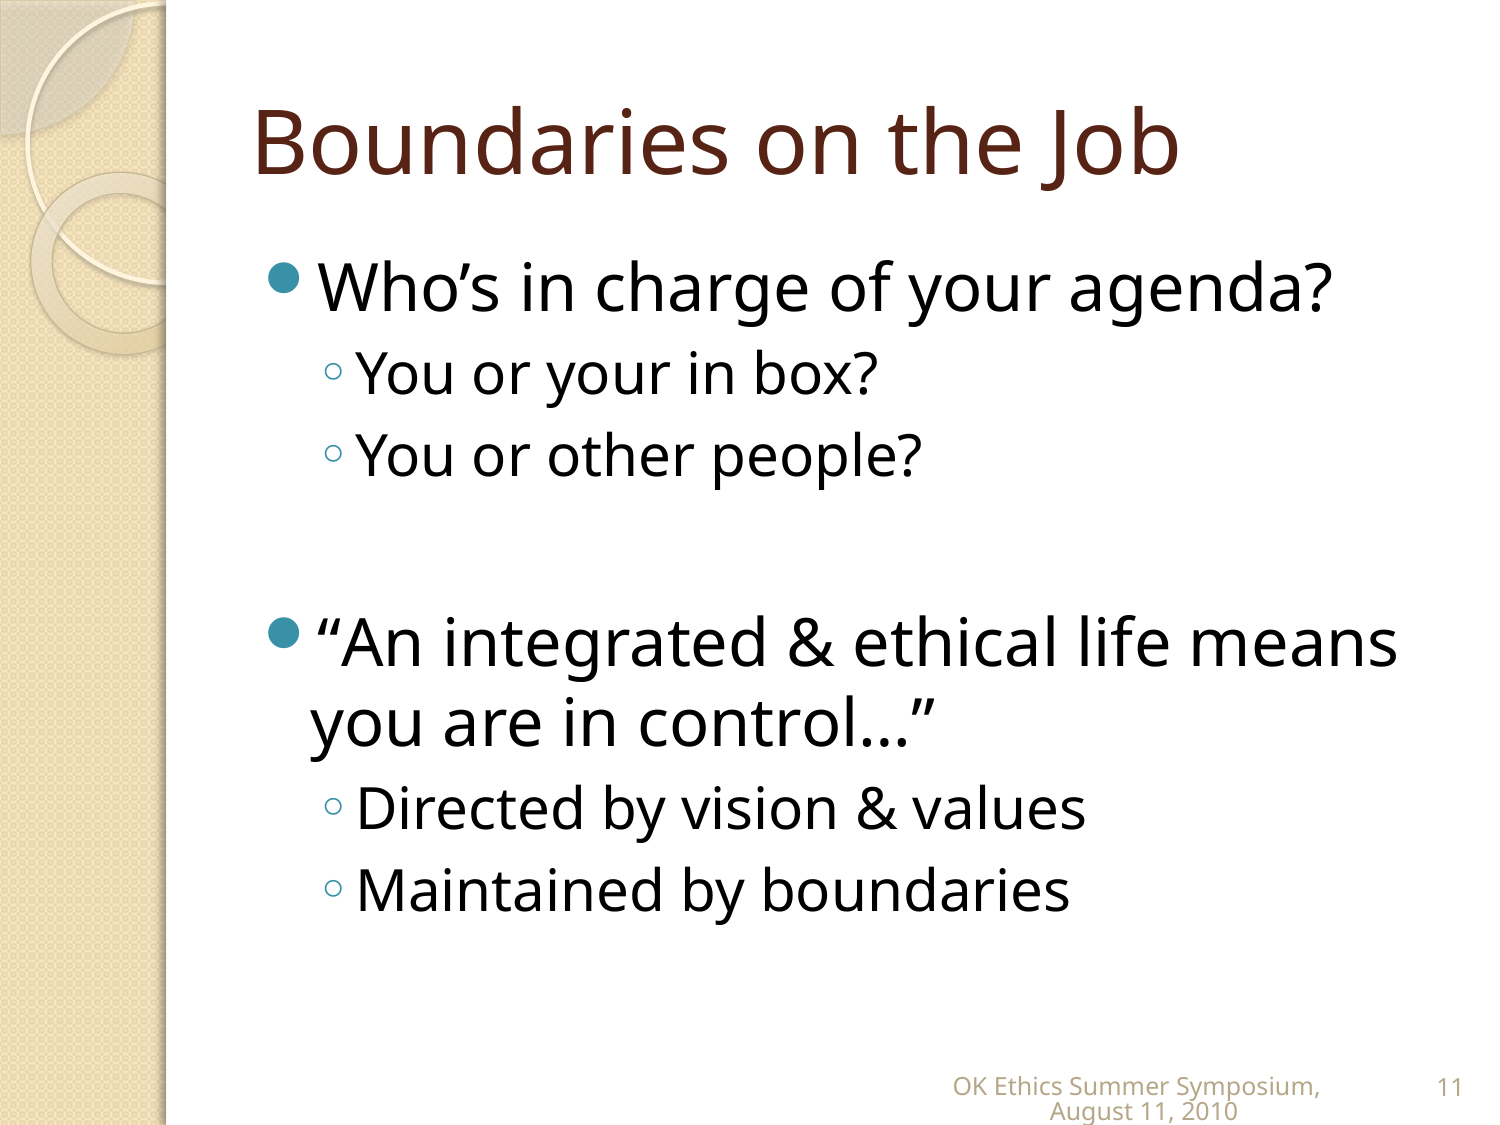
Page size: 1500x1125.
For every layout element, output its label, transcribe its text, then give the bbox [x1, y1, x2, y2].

slide_number 11 [1413, 1034, 1488, 1113]
footer OK Ethics Summer Symposium, August 11, 2010 [937, 1034, 1413, 1113]
list Who’s in charge of your agenda? You or your in box? You or other people? “An integrated & ethical life means you are in control…” Directed by vision & values Maintained by boundaries [235, 237, 1466, 1026]
title Boundaries on the Job [235, 45, 1466, 233]
